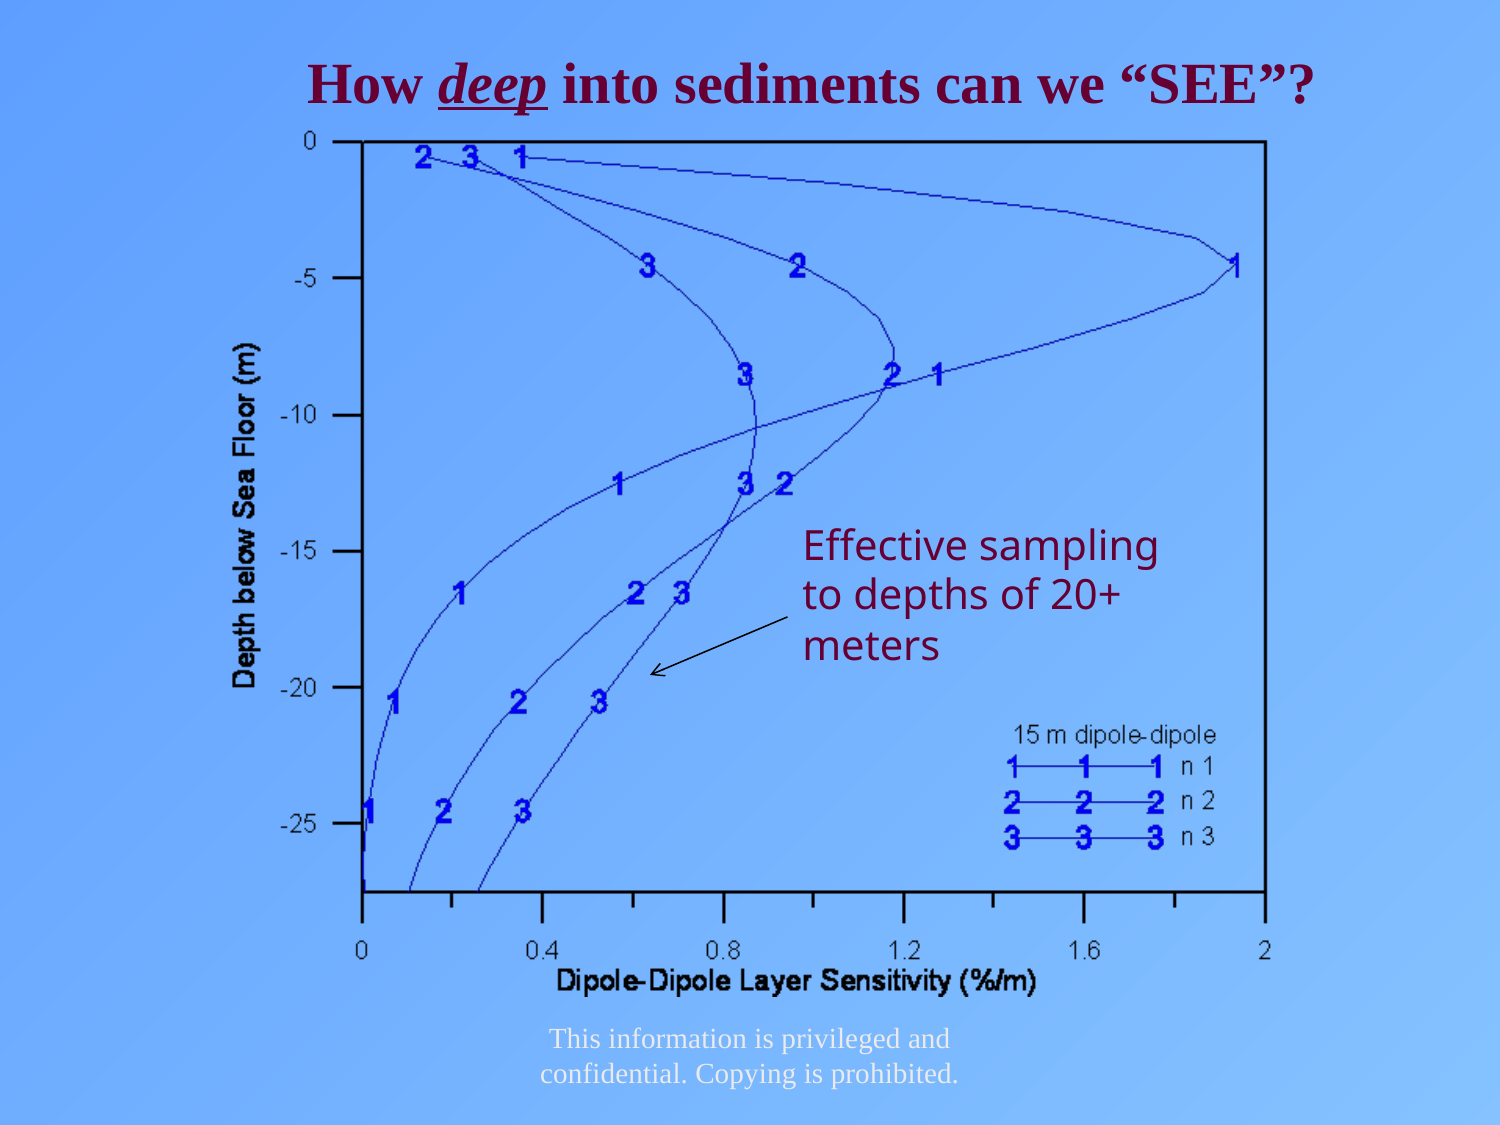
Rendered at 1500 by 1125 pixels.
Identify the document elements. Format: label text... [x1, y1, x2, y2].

text_box How deep into sediments can we “SEE”? [275, 37, 1350, 123]
footer This information is privileged and confidential. Copying is prohibited. [512, 1011, 988, 1087]
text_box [649, 616, 788, 676]
picture [228, 127, 1272, 998]
